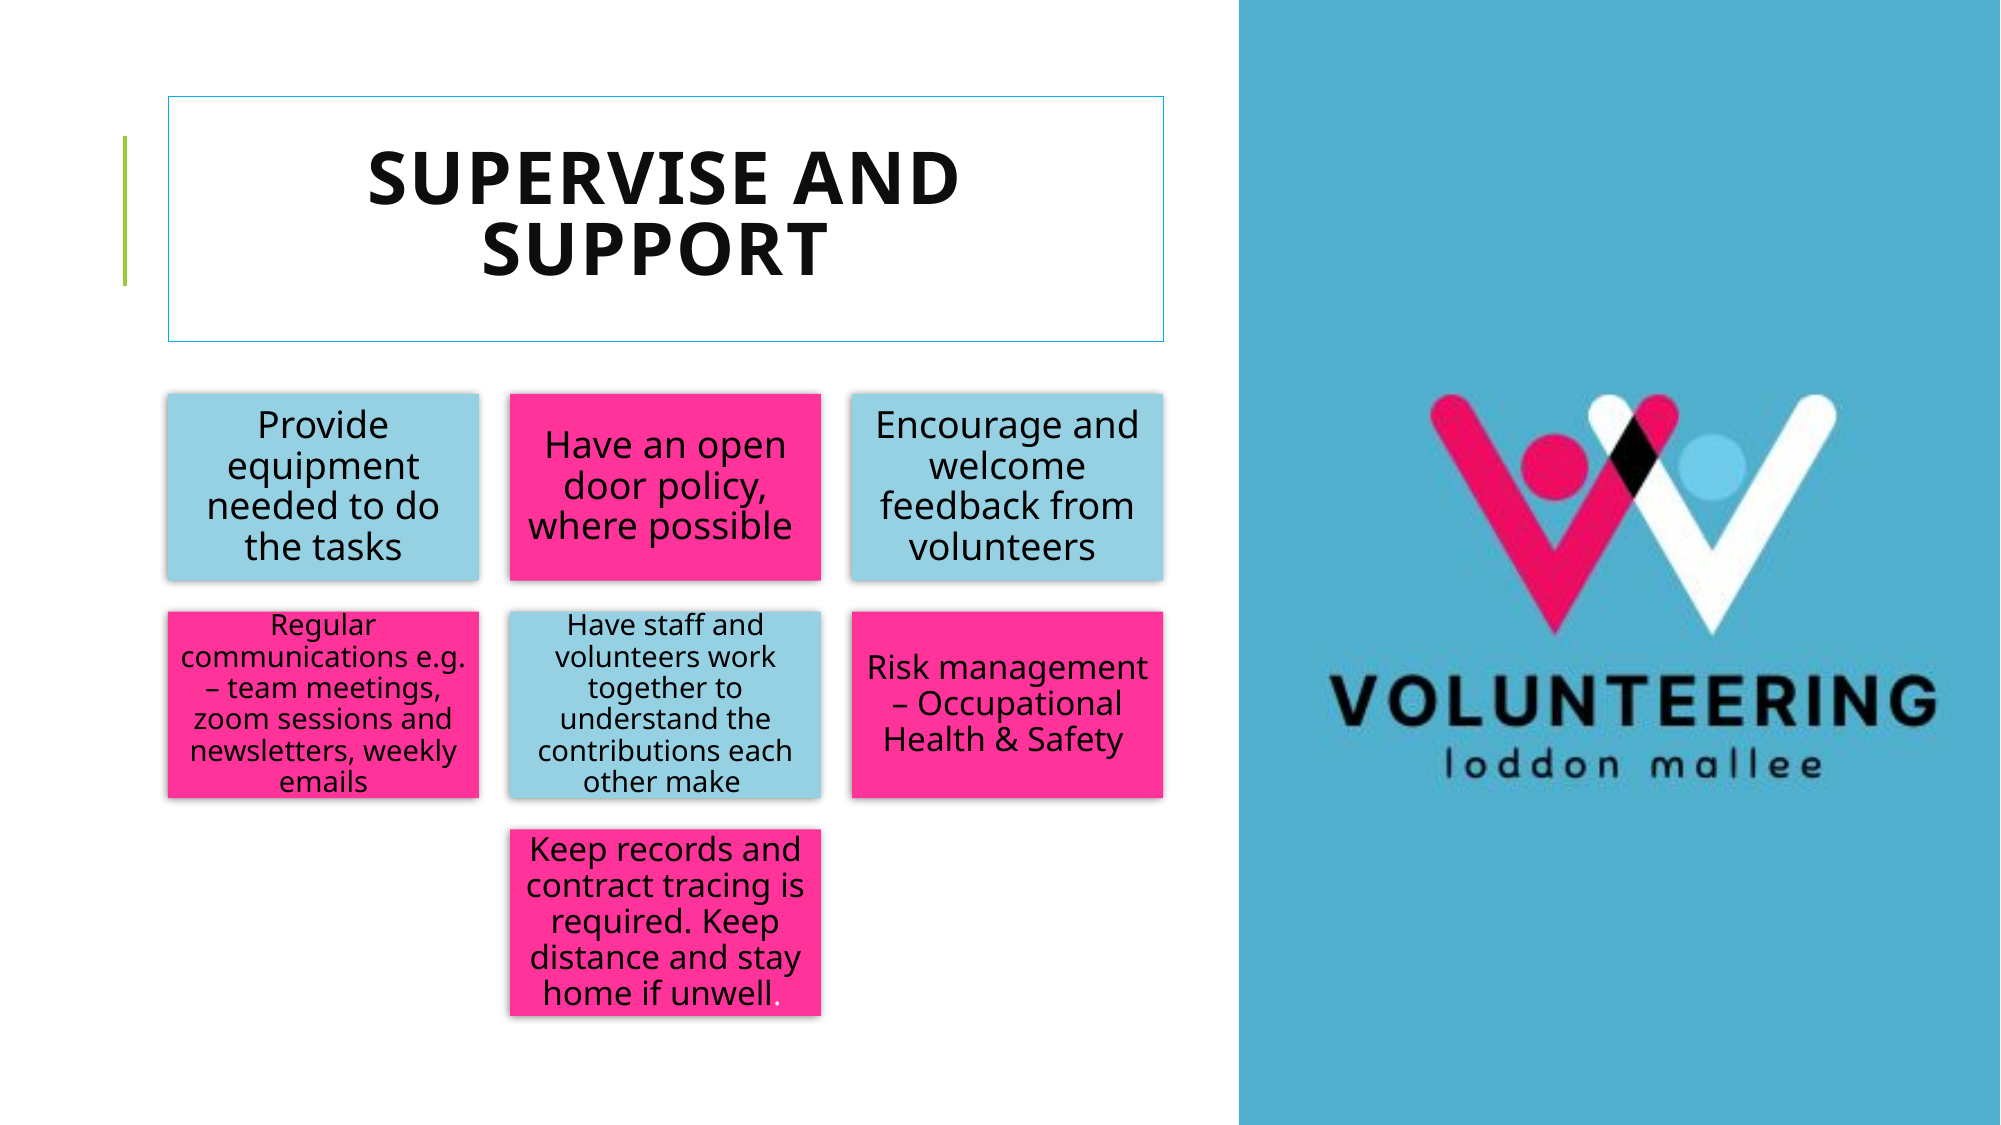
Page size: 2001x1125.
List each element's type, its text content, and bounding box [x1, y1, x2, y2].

picture [1238, 0, 2000, 1125]
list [167, 374, 1164, 1036]
title Supervise and Support [168, 96, 1164, 342]
